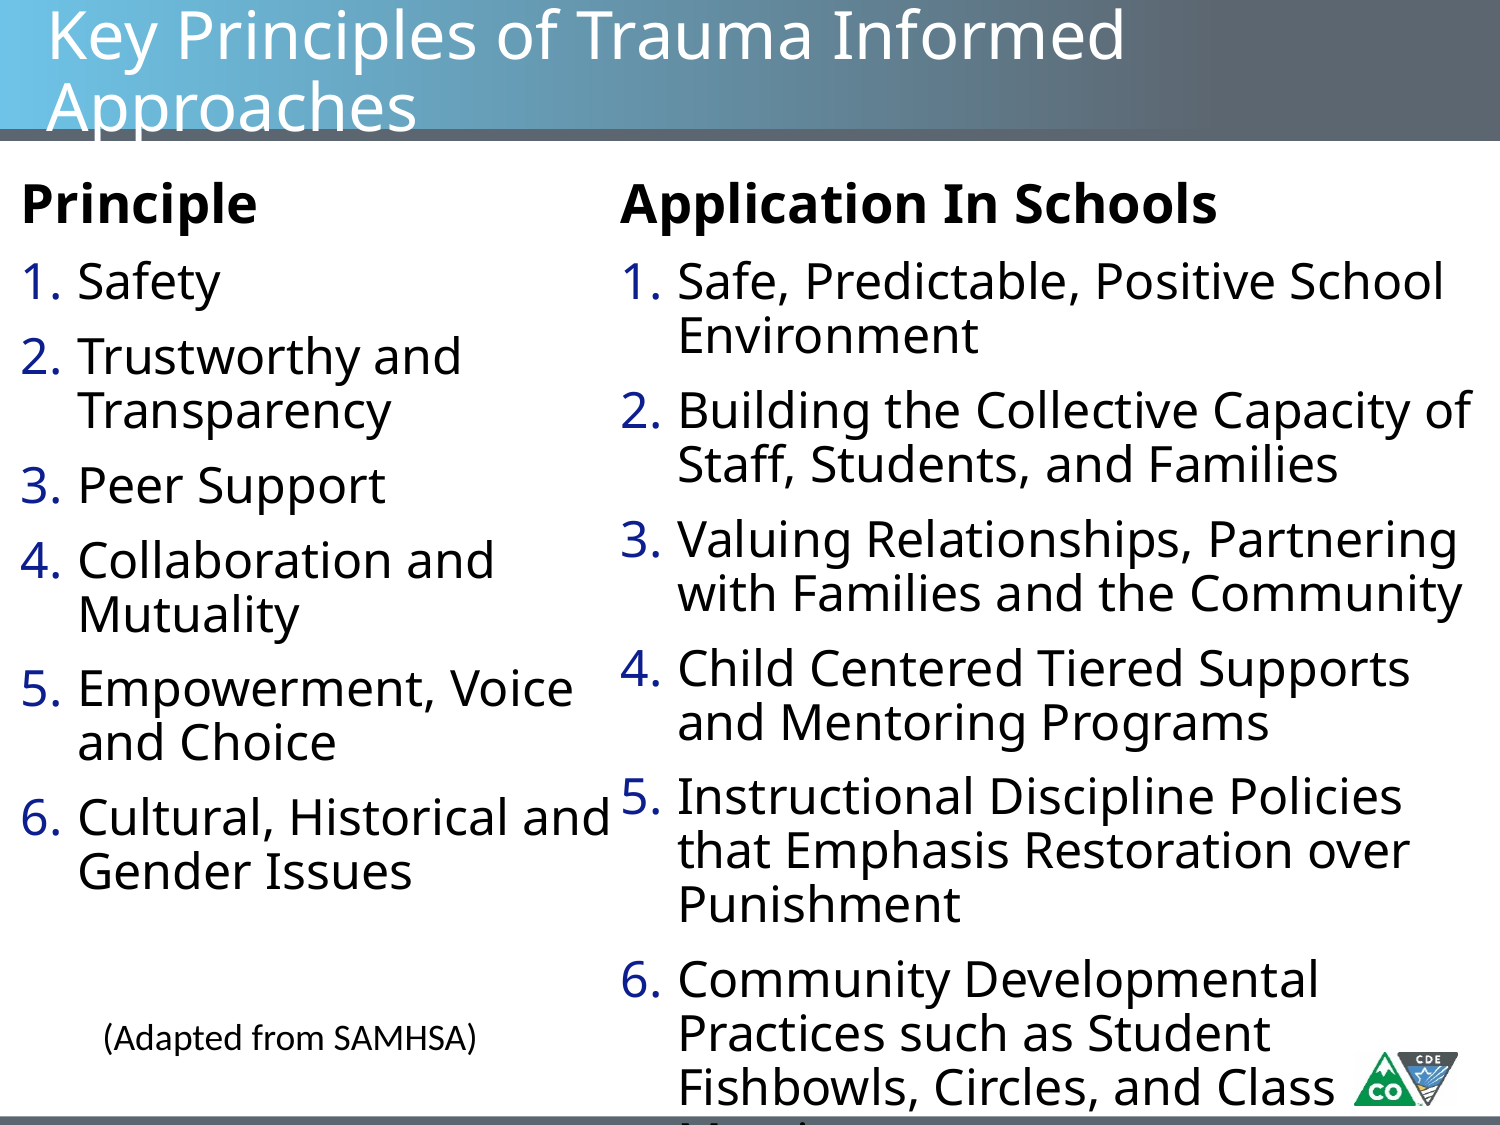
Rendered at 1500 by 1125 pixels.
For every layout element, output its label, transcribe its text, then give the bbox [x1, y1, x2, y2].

title Key Principles of Trauma Informed Approaches [31, 31, 1450, 117]
list Application In Schools Safe, Predictable, Positive School Environment Building the Collective Capacity of Staff, Students, and Families Valuing Relationships, Partnering with Families and the Community Child Centered Tiered Supports and Mentoring Programs Instructional Discipline Policies that Emphasis Restoration over Punishment Community Developmental Practices such as Student Fishbowls, Circles, and Class Meetings [605, 169, 1500, 1120]
list Principle Safety Trustworthy and Transparency Peer Support Collaboration and Mutuality Empowerment, Voice and Choice Cultural, Historical and Gender Issues [5, 169, 605, 1000]
text_box (Adapted from SAMHSA) [0, 976, 538, 1072]
